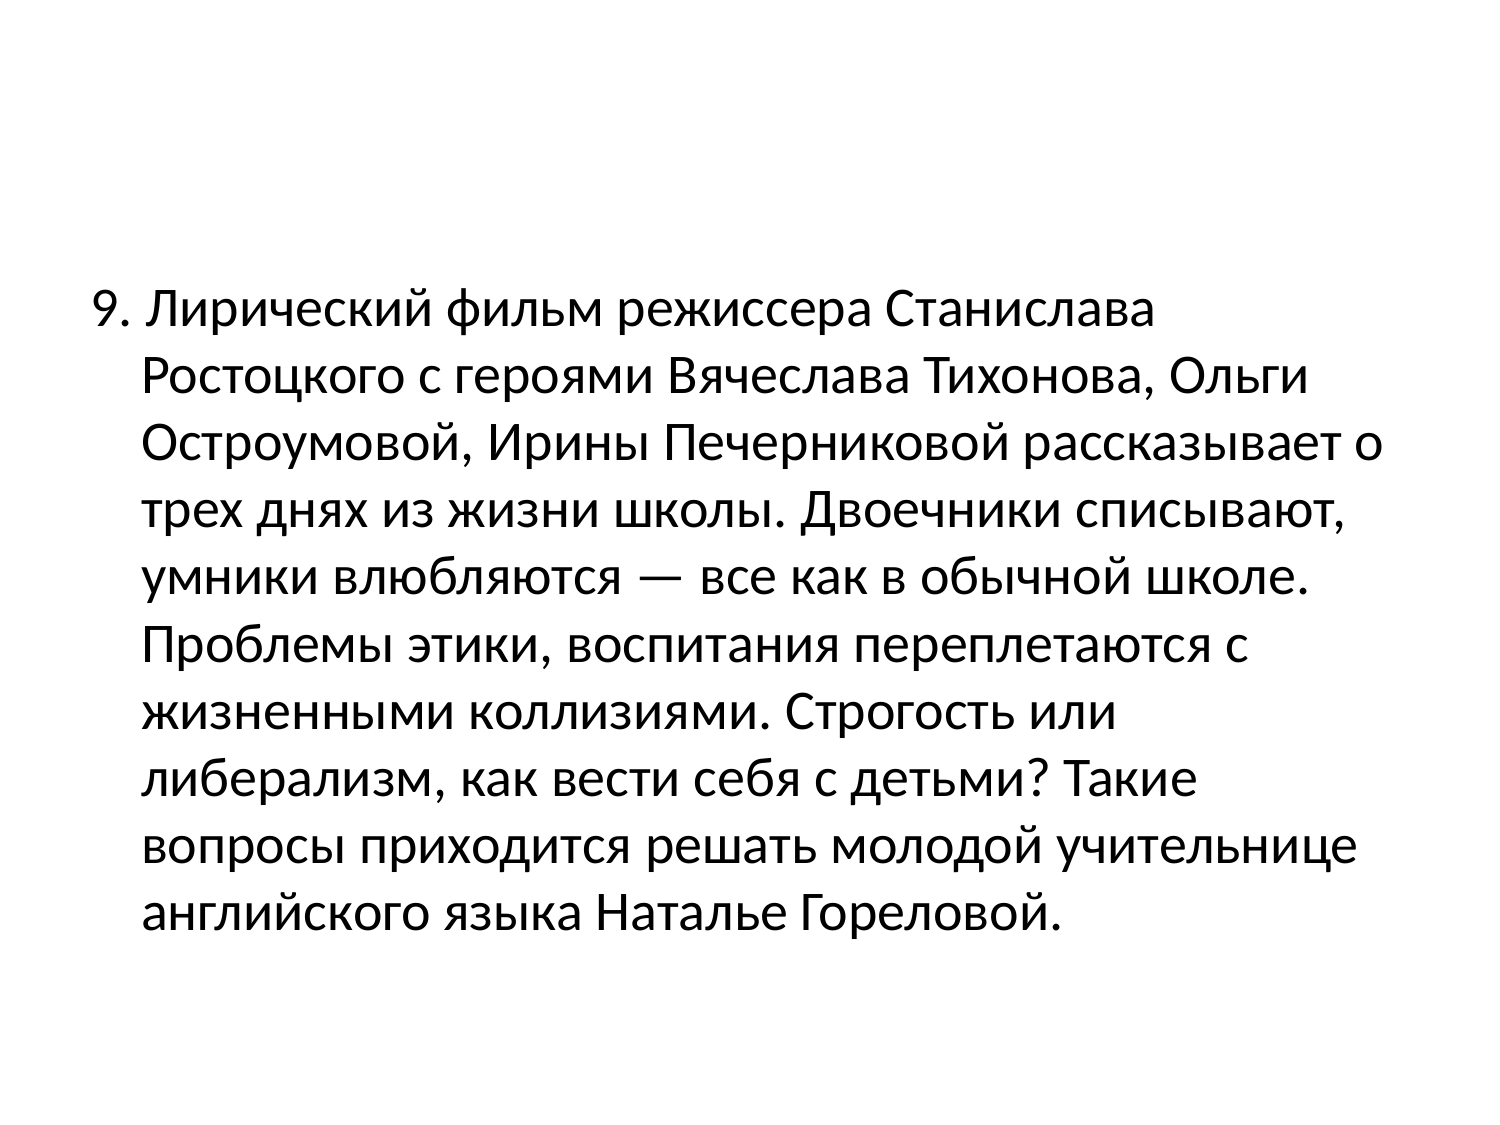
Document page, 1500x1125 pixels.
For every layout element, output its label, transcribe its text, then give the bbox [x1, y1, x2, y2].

list 9. Лирический фильм режиссера Станислава Ростоцкого с героями Вячеслава Тихонова, Ольги Остроумовой, Ирины Печерниковой рассказывает о трех днях из жизни школы. Двоечники списывают, умники влюбляются — все как в обычной школе. Проблемы этики, воспитания переплетаются с жизненными коллизиями. Строгость или либерализм, как вести себя с детьми? Такие вопросы приходится решать молодой учительнице английского языка Наталье Гореловой. [75, 262, 1425, 1005]
